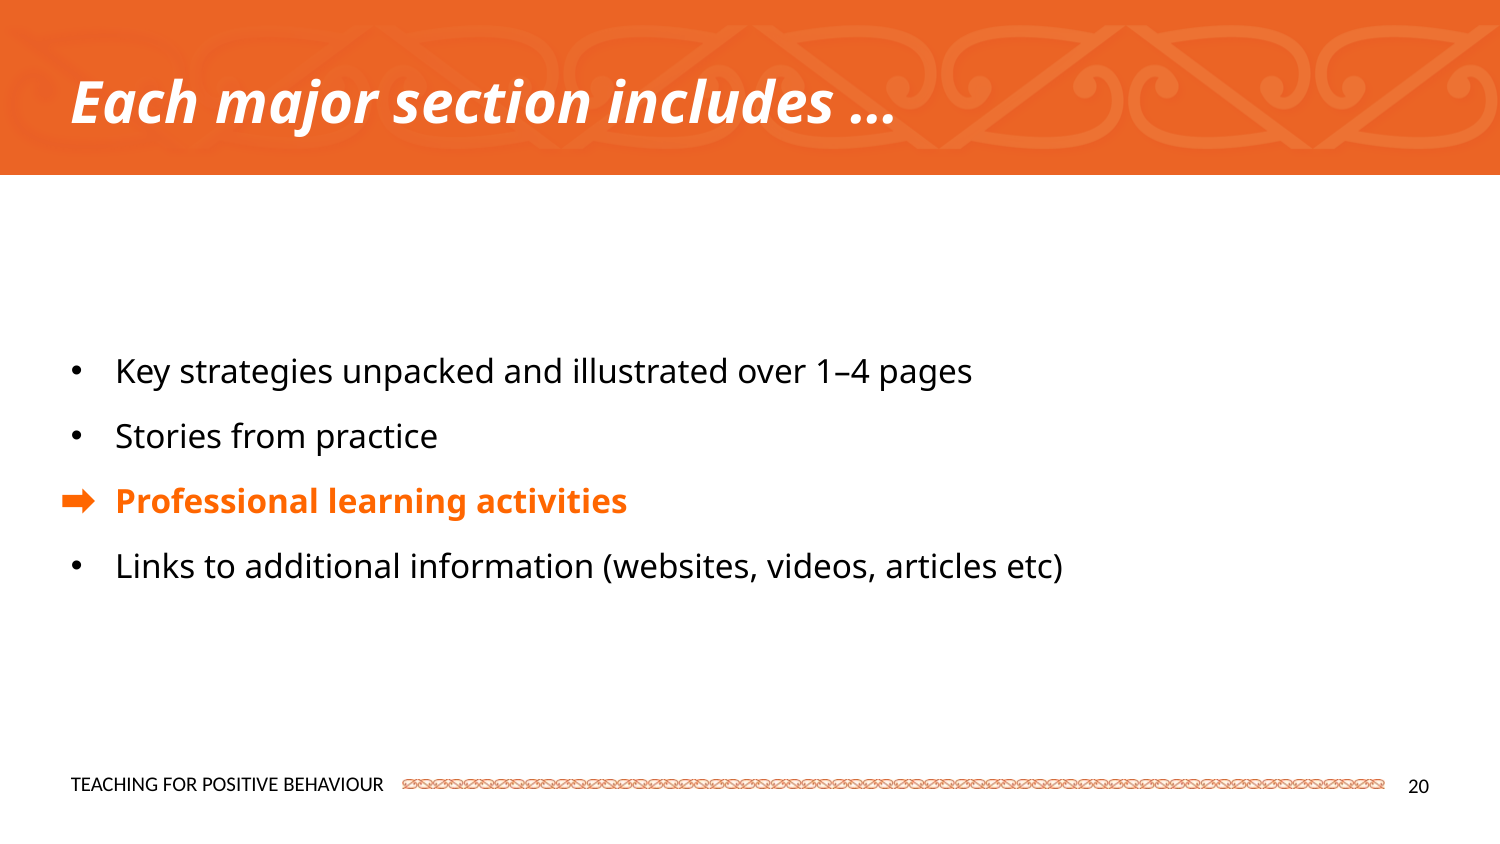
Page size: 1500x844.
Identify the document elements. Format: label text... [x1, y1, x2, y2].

picture [402, 779, 1299, 789]
text_box [61, 486, 97, 516]
text_box Key strategies unpacked and illustrated over 1–4 pages Stories from practice Professional learning activities Links to additional information (websites, videos, articles etc) [70, 350, 1353, 586]
text_box Each major section includes … [70, 73, 1222, 137]
slide_number 20 [1299, 772, 1430, 844]
picture [0, 0, 1500, 175]
